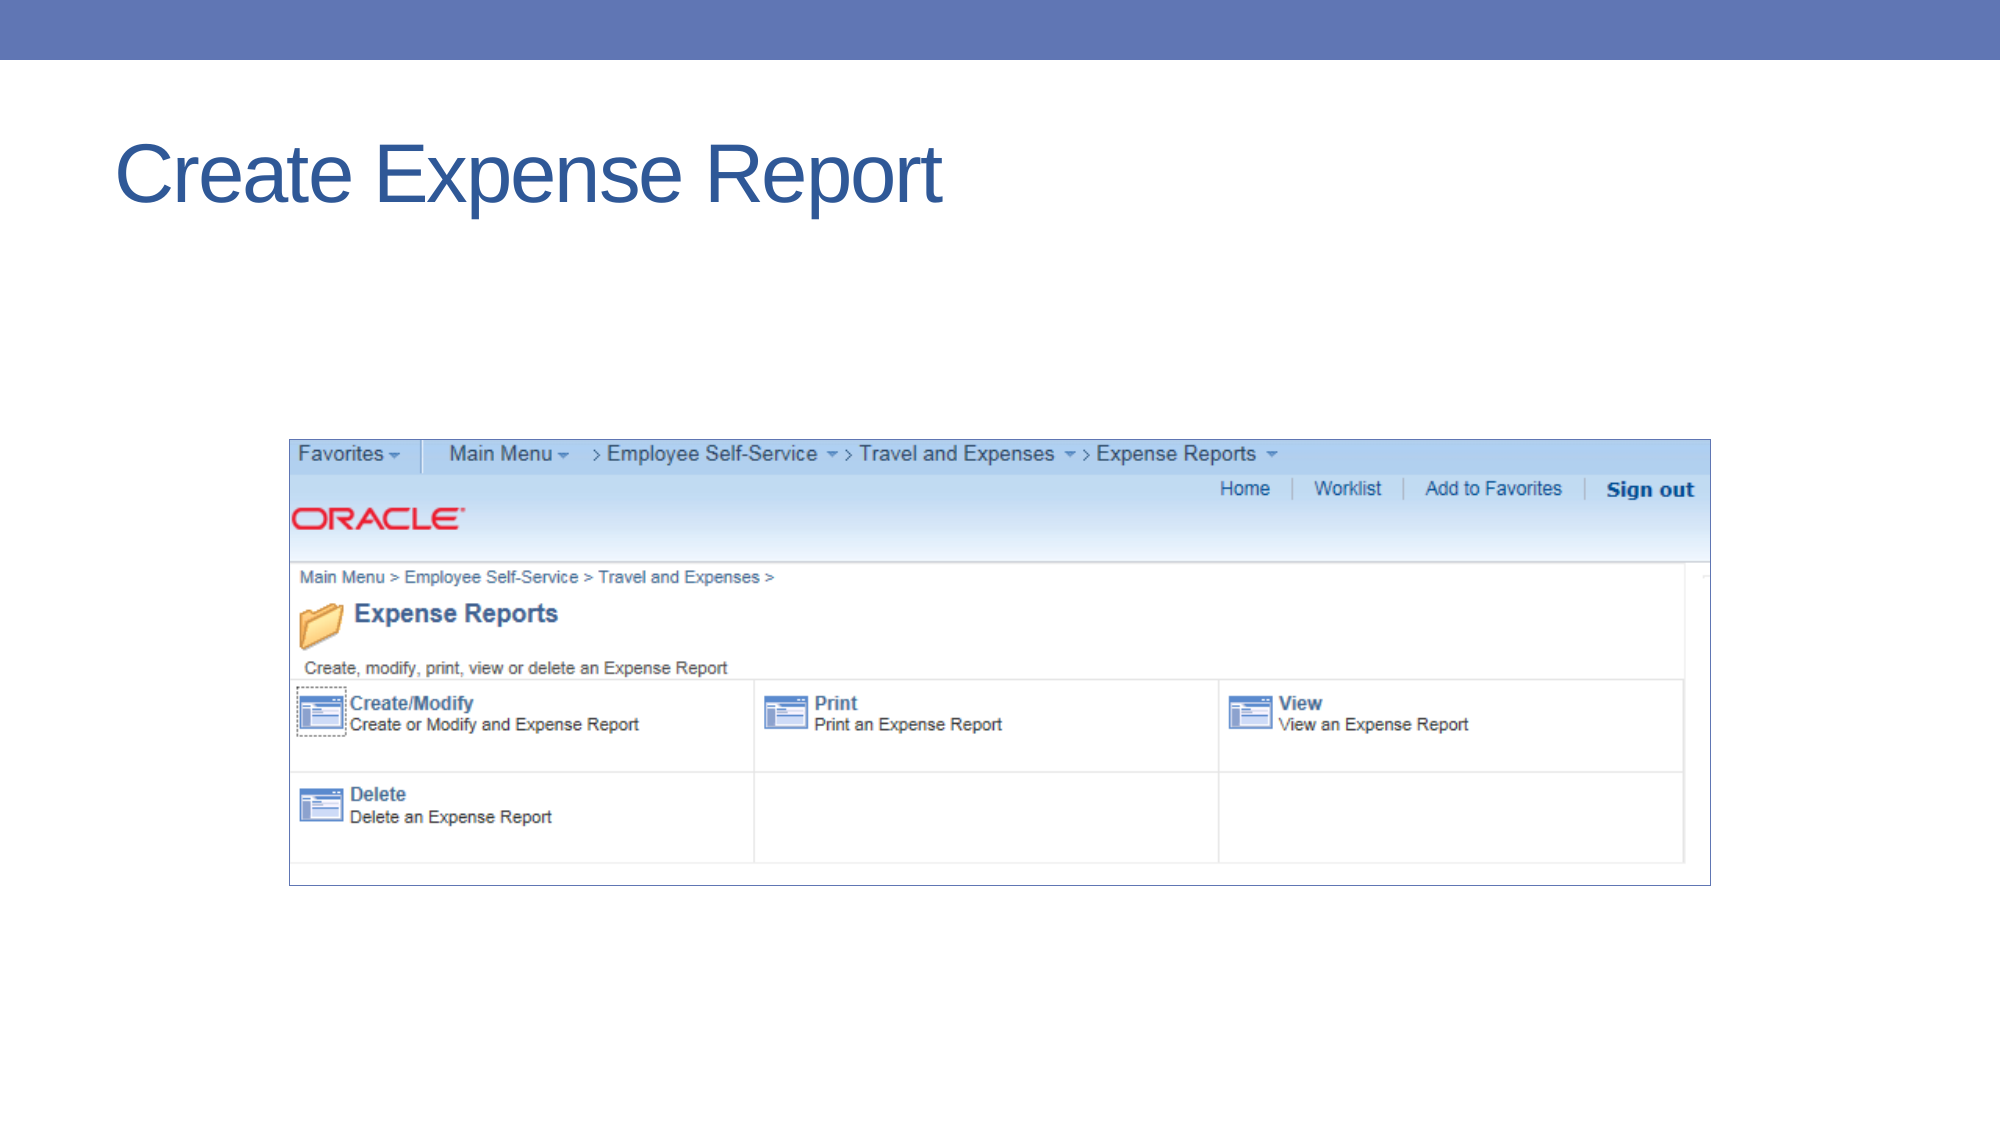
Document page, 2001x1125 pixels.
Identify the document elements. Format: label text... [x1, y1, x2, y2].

title Create Expense Report [99, 87, 1900, 250]
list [289, 439, 1711, 886]
